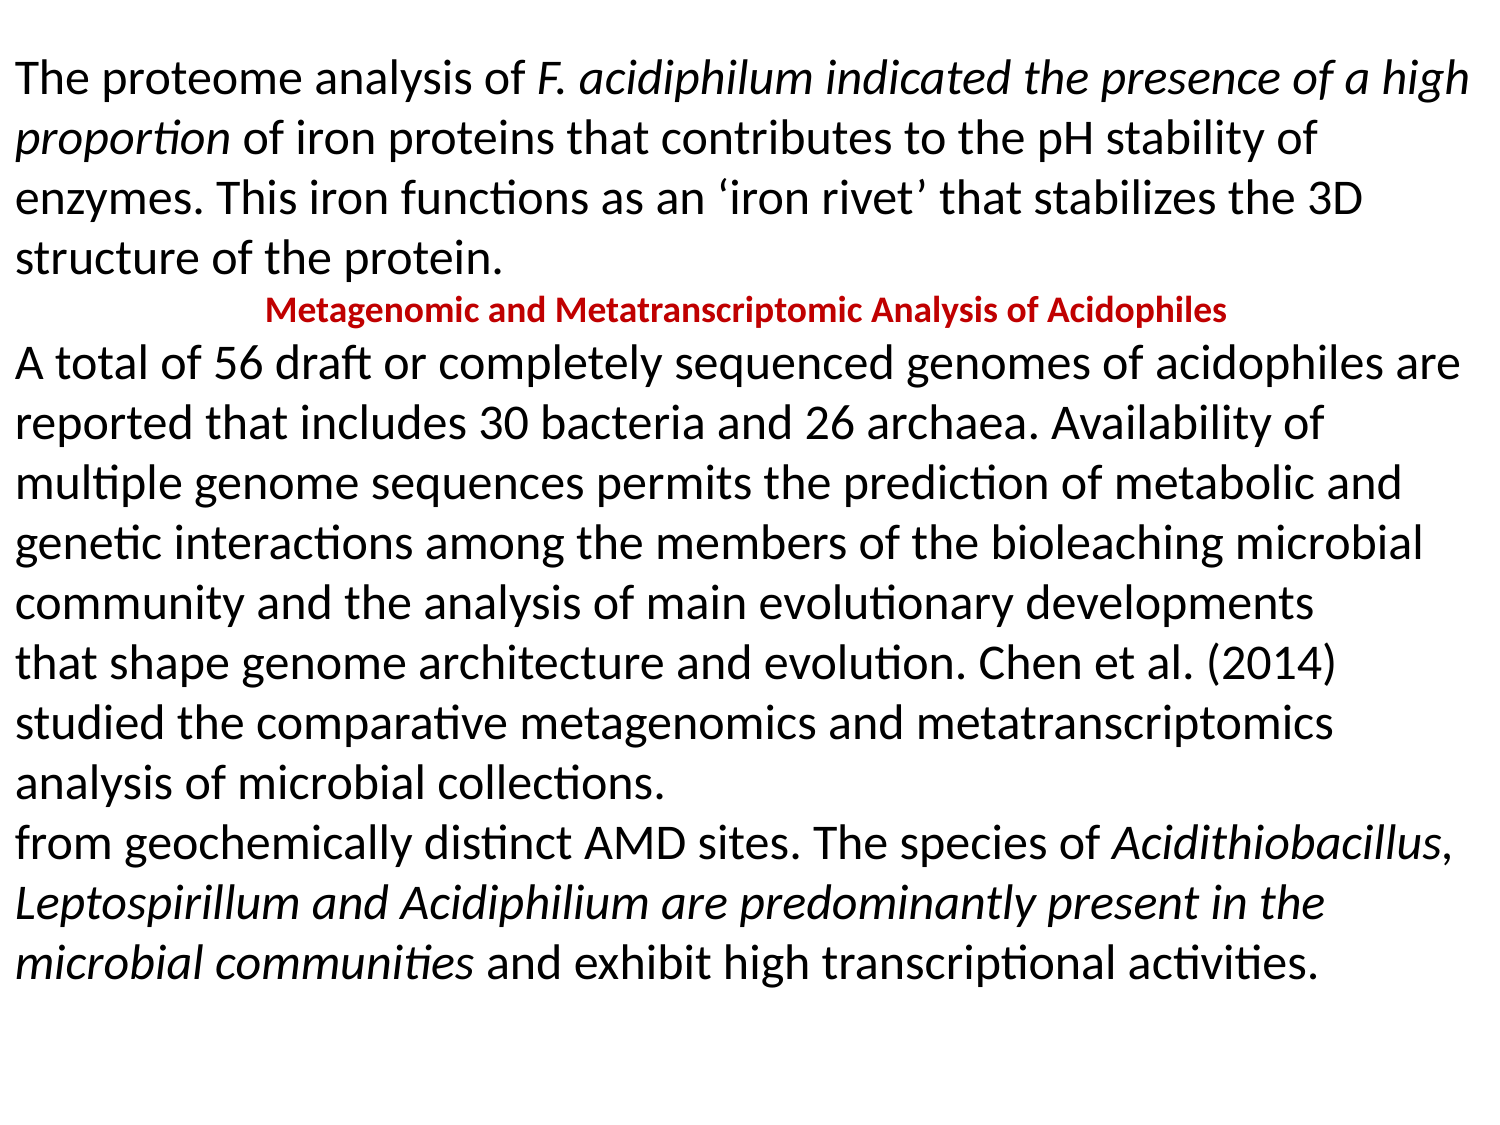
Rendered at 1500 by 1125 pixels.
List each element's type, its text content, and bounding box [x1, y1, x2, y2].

text_box The proteome analysis of F. acidiphilum indicated the presence of a high proportion of iron proteins that contributes to the pH stability of enzymes. This iron functions as an ‘iron rivet’ that stabilizes the 3D structure of the protein. Metagenomic and Metatranscriptomic Analysis of Acidophiles A total of 56 draft or completely sequenced genomes of acidophiles are reported that includes 30 bacteria and 26 archaea. Availability of multiple genome sequences permits the prediction of metabolic and genetic interactions among the members of the bioleaching microbial community and the analysis of main evolutionary developments that shape genome architecture and evolution. Chen et al. (2014) studied the comparative metagenomics and metatranscriptomics analysis of microbial collections. from geochemically distinct AMD sites. The species of Acidithiobacillus, Leptospirillum and Acidiphilium are predominantly present in the microbial communities and exhibit high transcriptional activities. [0, 37, 1494, 1125]
